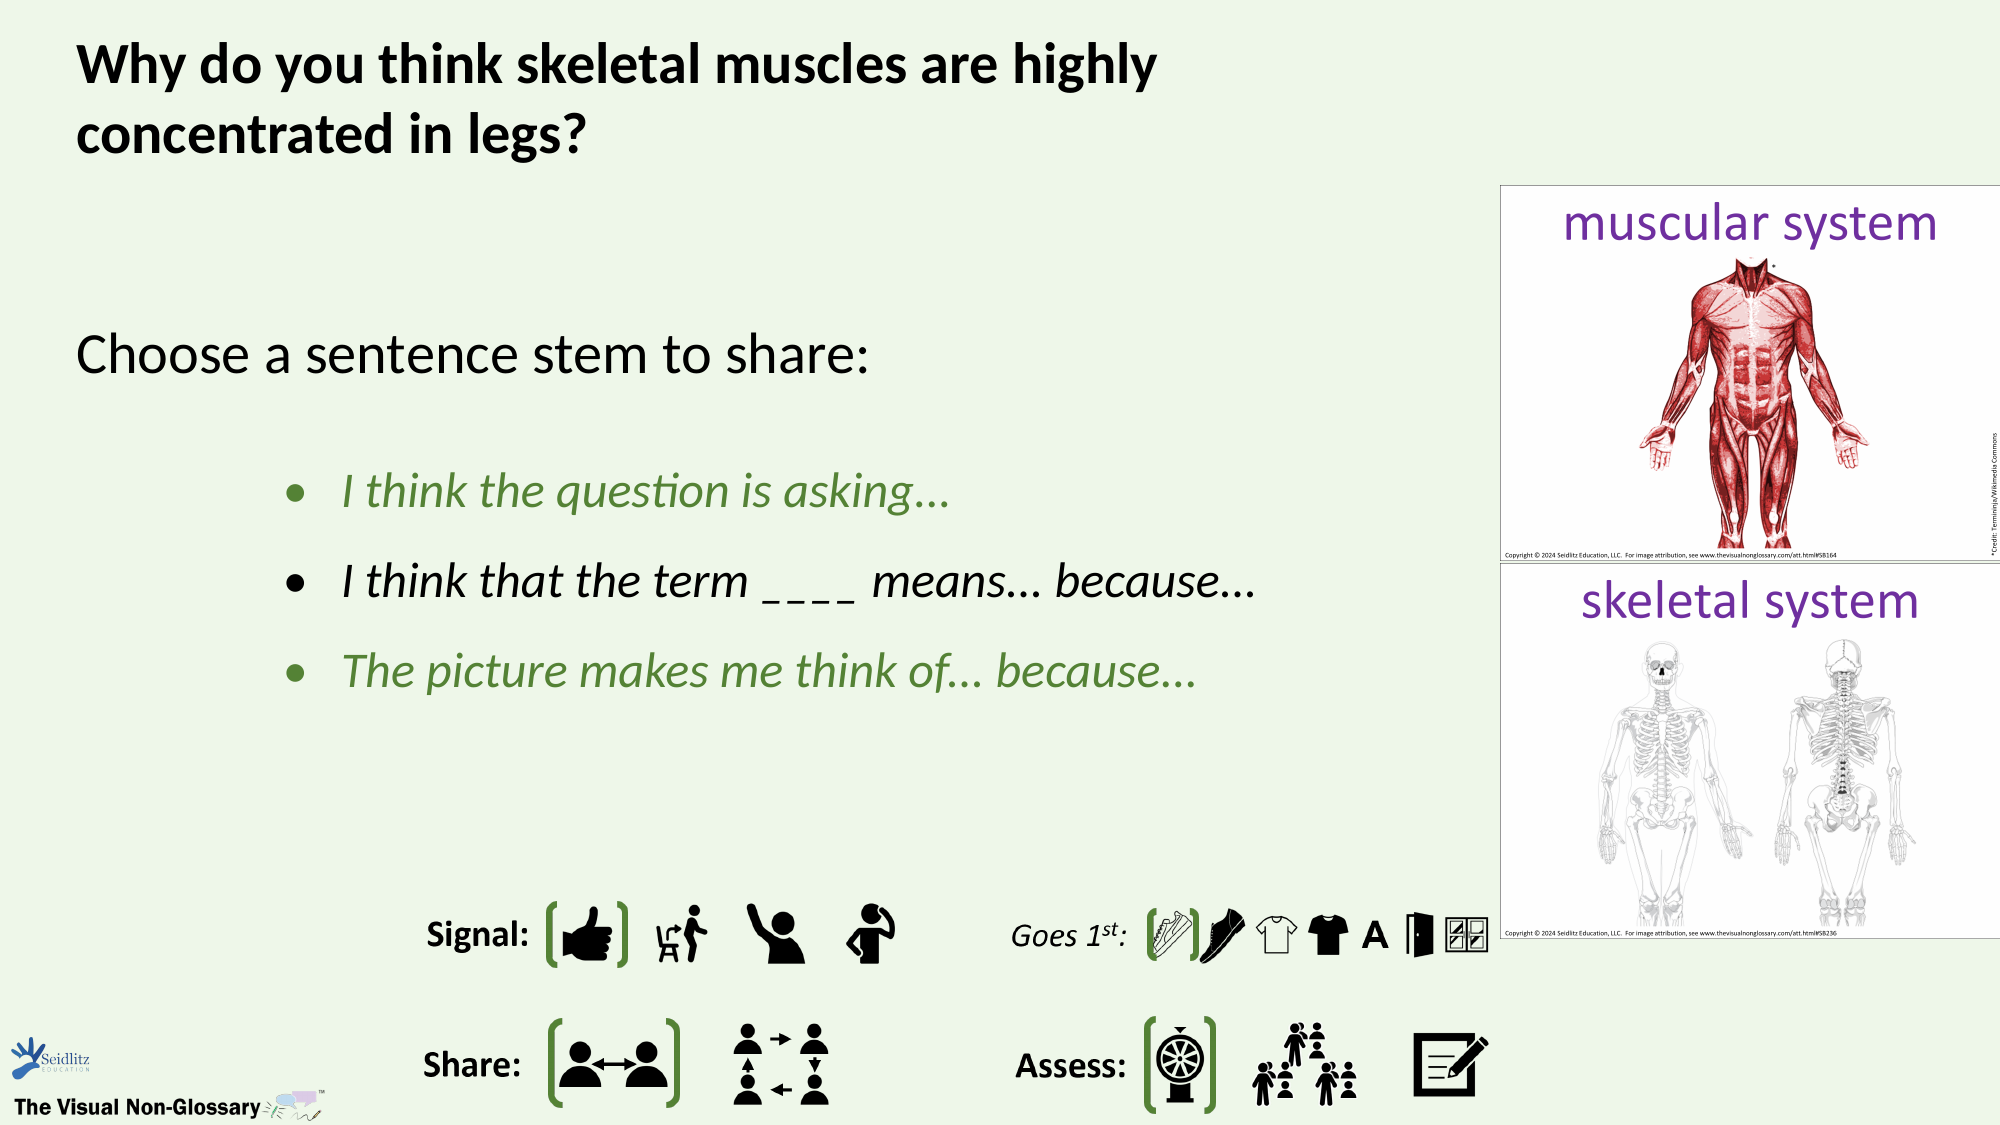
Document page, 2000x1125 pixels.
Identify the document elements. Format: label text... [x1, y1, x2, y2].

text_box Why do you think skeletal muscles are highly concentrated in legs? [61, 17, 1479, 173]
text_box • I think the question is asking... • I think that the term ____ means... because... • The picture makes me think of... because... [267, 374, 1273, 705]
picture [400, 899, 1489, 1114]
picture [0, 1034, 328, 1125]
picture [1499, 563, 2000, 940]
text_box Choose a sentence stem to share: [61, 307, 1479, 393]
picture [1499, 185, 2000, 562]
